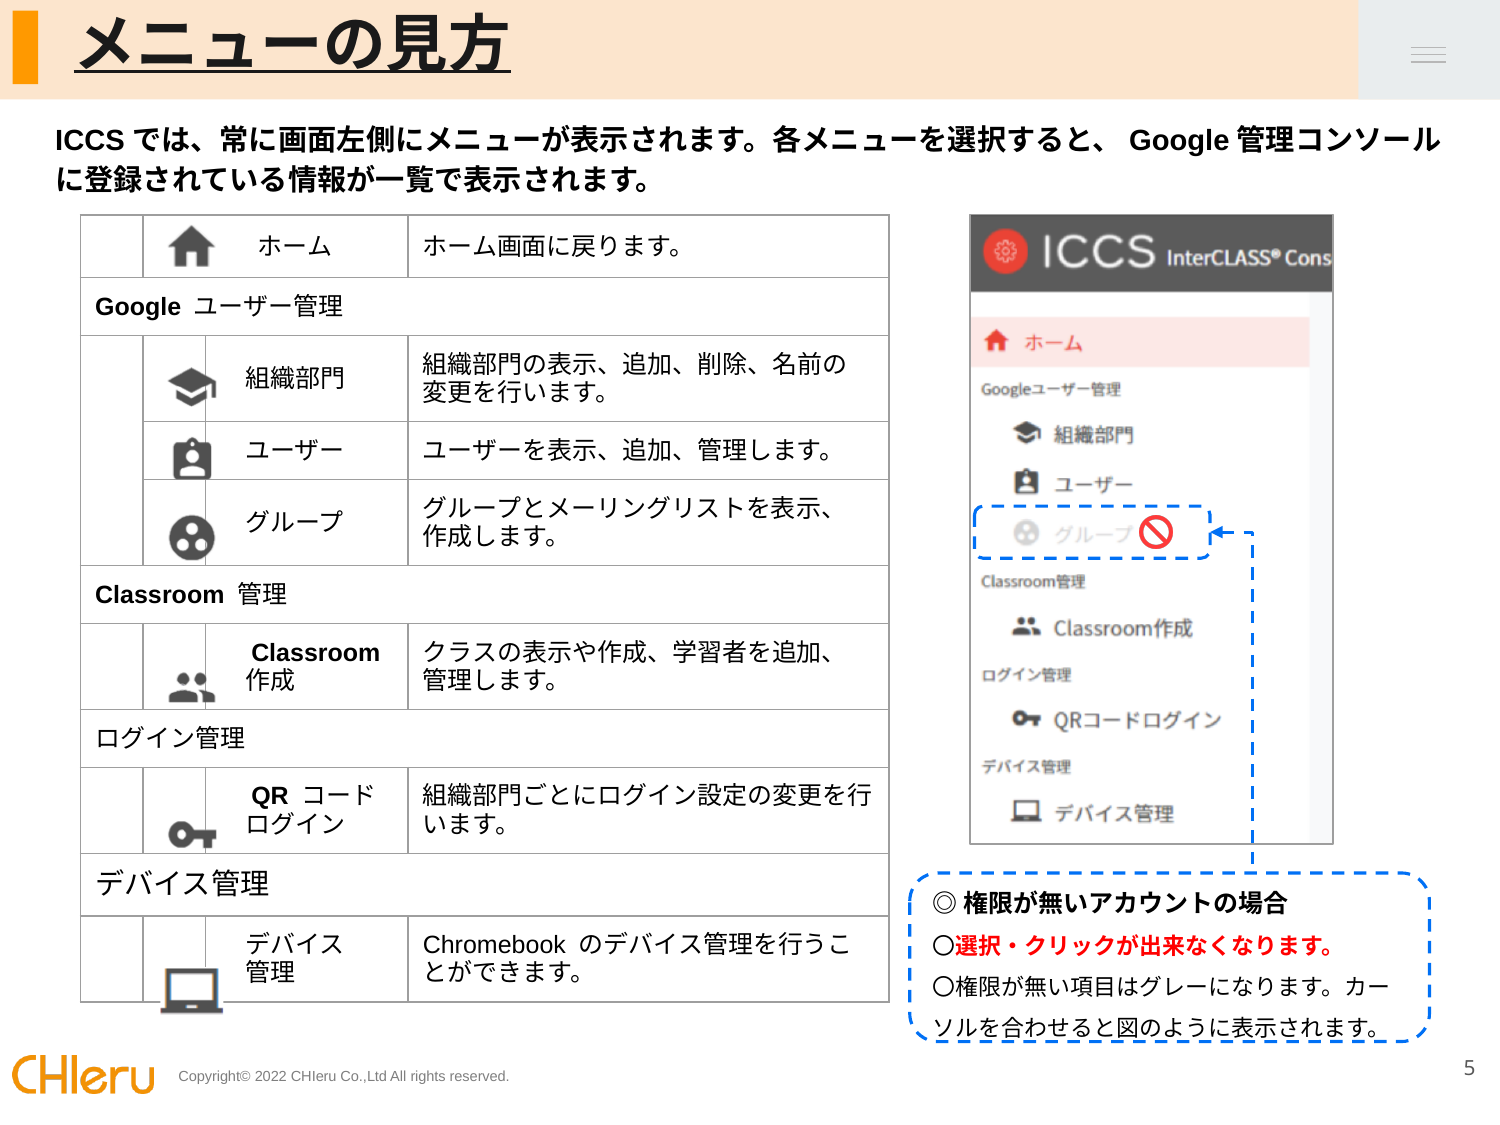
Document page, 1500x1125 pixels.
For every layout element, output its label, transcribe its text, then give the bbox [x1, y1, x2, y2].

table_cell グループ [206, 480, 407, 565]
table_cell [144, 422, 205, 479]
table_cell 組織部門ごとにログイン設定の変更を行います。 [409, 768, 888, 853]
table_cell Classroom 作成 [206, 624, 407, 709]
picture [167, 671, 217, 704]
table_cell [144, 336, 205, 421]
table_cell [144, 480, 205, 565]
picture [167, 512, 217, 563]
table_cell Classroom 管理 [81, 566, 888, 623]
picture [172, 436, 212, 481]
slide_number 5 [1400, 1032, 1491, 1106]
picture [167, 820, 217, 849]
table_cell Chromebook のデバイス管理を行うことができます。 [409, 917, 888, 1001]
text_box ◎権限が無いアカウントの場合 〇選択・クリックが出来なくなります。 〇権限が無い項目はグレーになります。カーソルを合わせると図のように表示されます。 [909, 872, 1430, 1042]
table_cell [81, 917, 142, 1001]
text_box ICCSでは、常に画面左側にメニューが表示されます。各メニューを選択すると、Google管理コンソールに登録されている情報が一覧で表示されます。 [40, 106, 1460, 206]
picture [167, 365, 217, 407]
table_header ホーム画面に戻ります。 [409, 216, 888, 277]
table_cell 組織部門 [206, 336, 407, 421]
table_cell ユーザー [206, 422, 407, 479]
table_cell ログイン管理 [81, 710, 888, 767]
table_cell QR コード ログイン [206, 768, 407, 853]
table_cell [144, 624, 205, 709]
table_cell グループとメーリングリストを表示、 作成します。 [409, 480, 888, 565]
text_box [1209, 531, 1253, 874]
picture [970, 214, 1333, 844]
title メニューの見方 [58, 0, 1281, 97]
table_cell デバイス 管理 [206, 917, 407, 1001]
table_cell [144, 917, 205, 1001]
table_header ホーム [144, 216, 407, 277]
table_cell クラスの表示や作成、学習者を追加、 管理します。 [409, 624, 888, 709]
picture [12, 1055, 154, 1094]
table_cell [81, 768, 142, 853]
table_cell デバイス管理 [81, 854, 888, 915]
table_cell Google ユーザー管理 [81, 278, 888, 335]
table_header [81, 216, 142, 277]
table_cell [81, 336, 142, 565]
picture [160, 967, 224, 1016]
table_cell ユーザーを表示、追加、管理します。 [409, 422, 888, 479]
table_cell [144, 768, 205, 853]
table_cell 組織部門の表示、追加、削除、名前の 変更を行います。 [409, 336, 888, 421]
table_cell [81, 624, 142, 709]
picture [167, 224, 217, 269]
